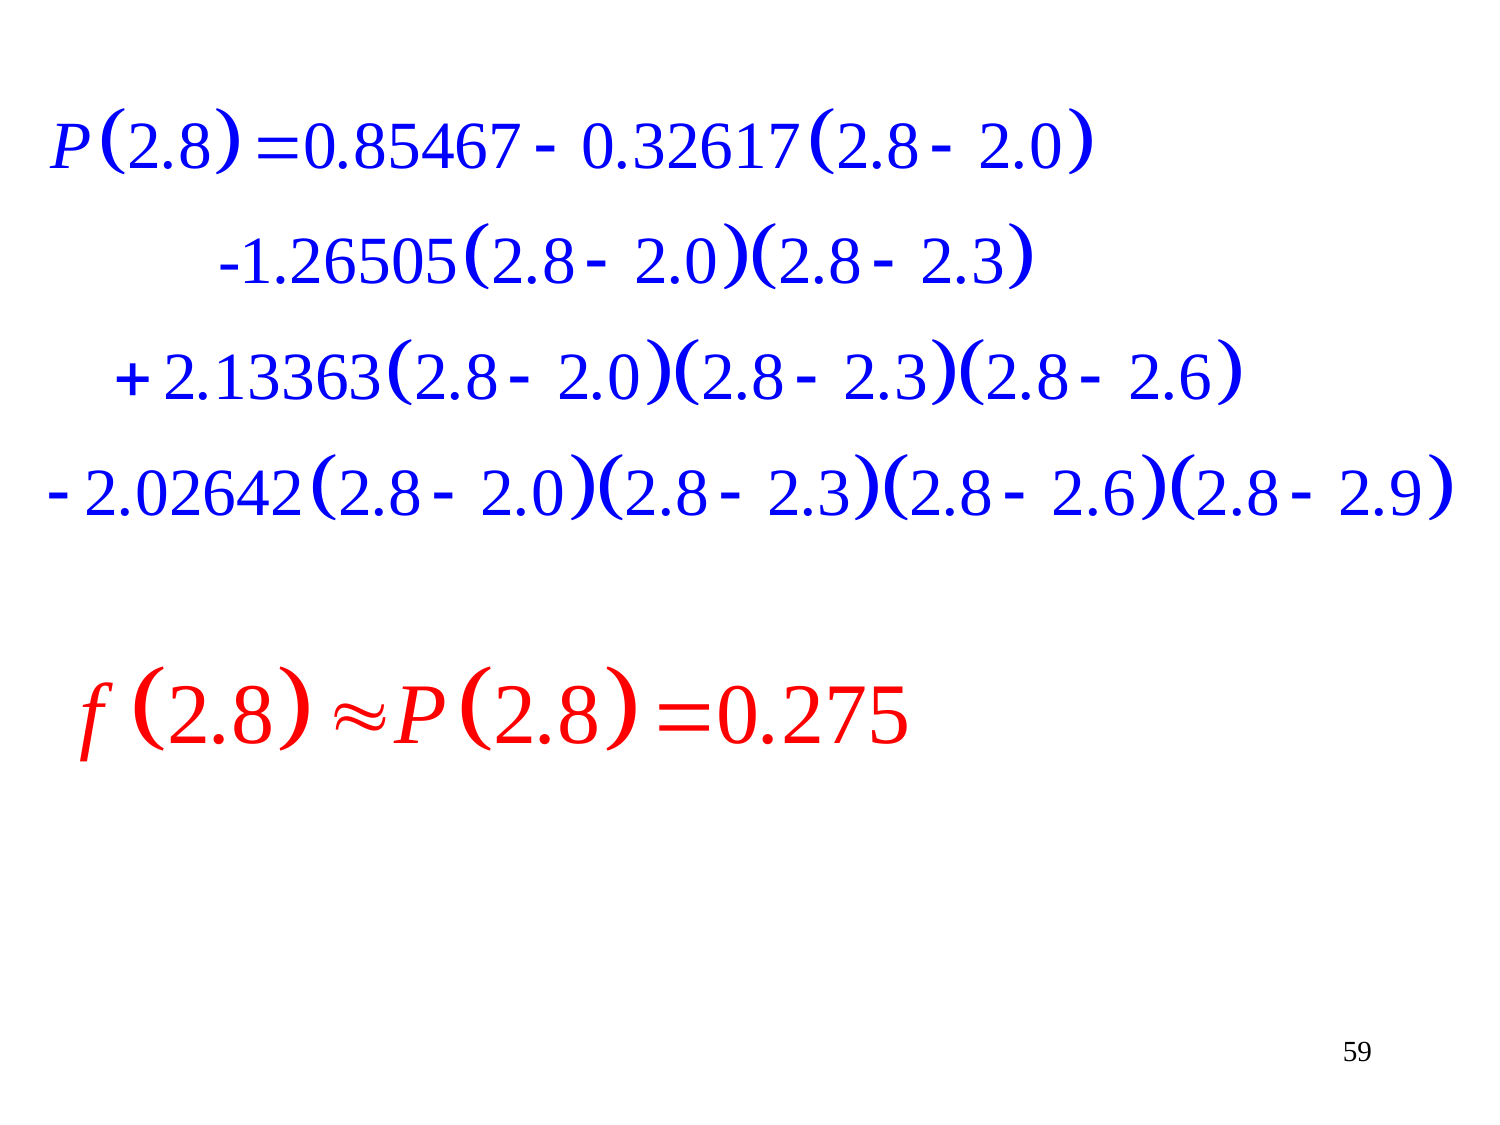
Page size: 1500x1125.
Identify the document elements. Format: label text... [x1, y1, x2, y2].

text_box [37, 99, 1463, 551]
slide_number 59 [1074, 1025, 1388, 1100]
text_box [49, 649, 926, 794]
